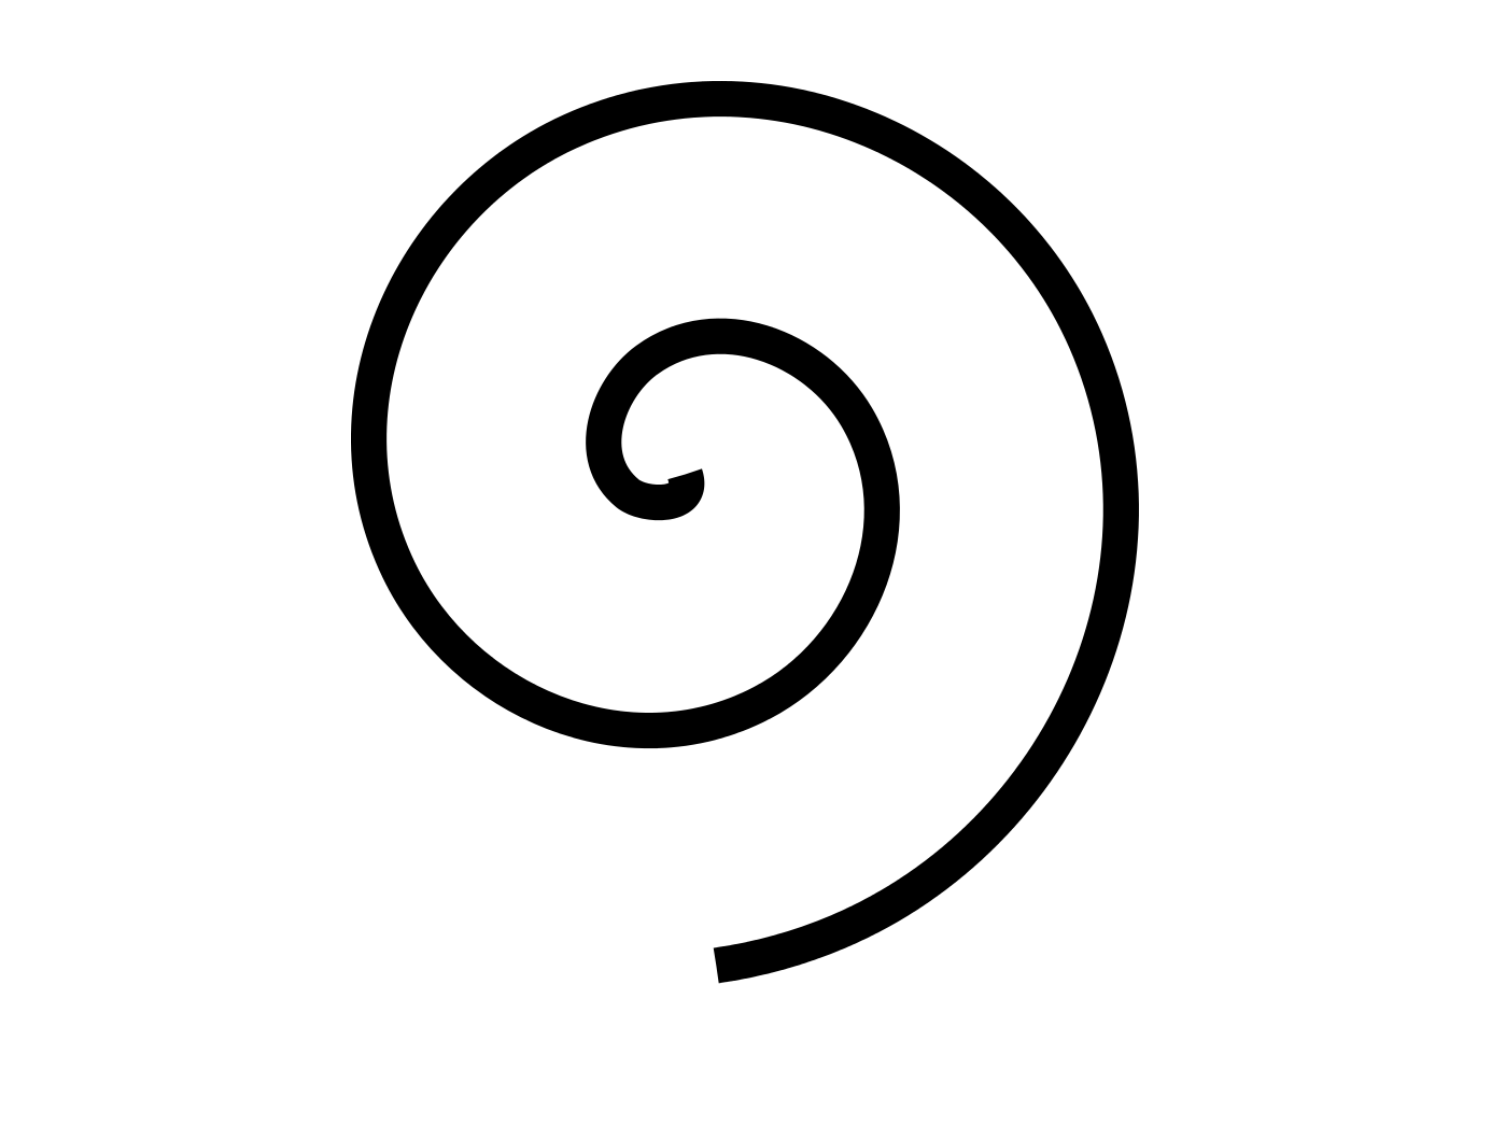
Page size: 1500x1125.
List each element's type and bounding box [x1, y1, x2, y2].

picture [351, 81, 1139, 984]
